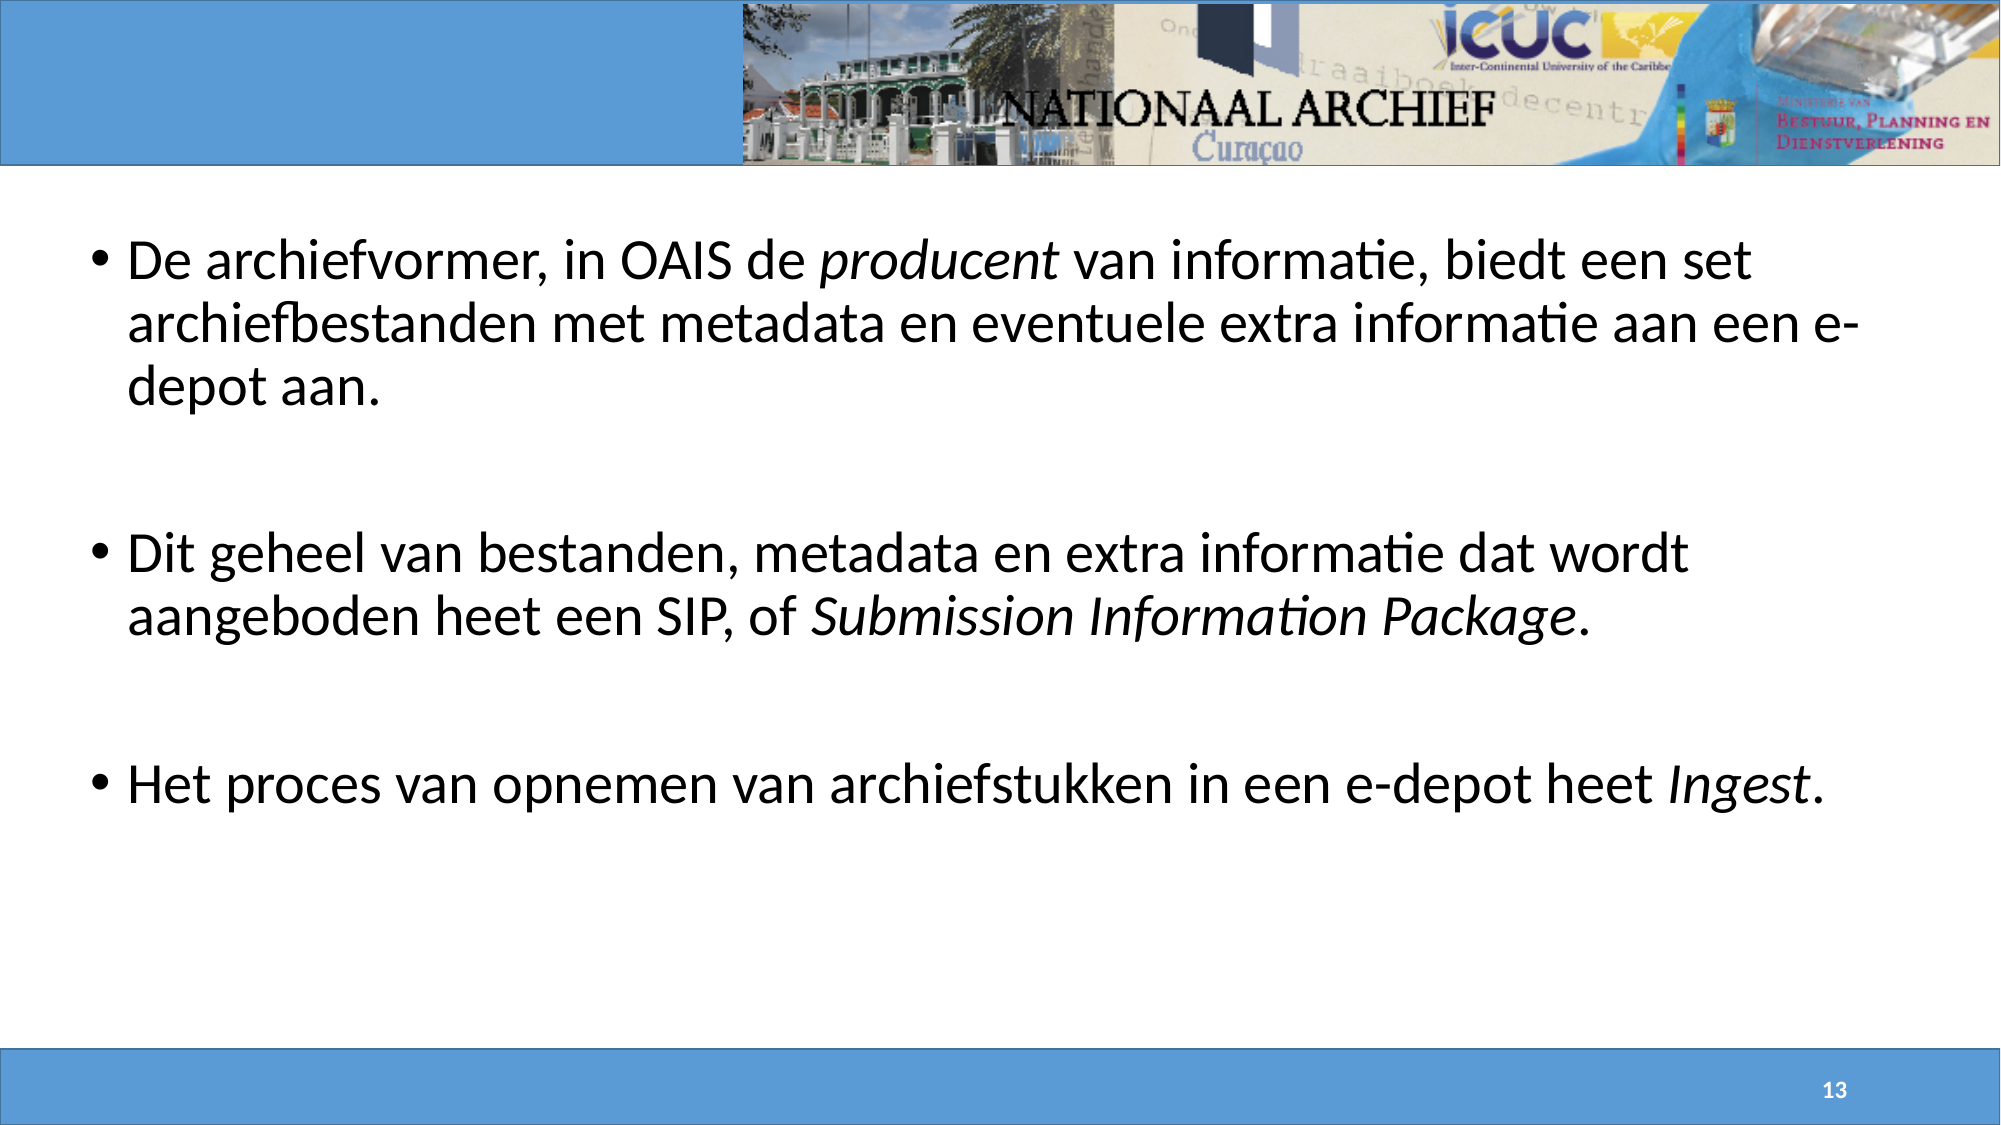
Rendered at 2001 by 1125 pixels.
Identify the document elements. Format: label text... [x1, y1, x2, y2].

list De archiefvormer, in OAIS de producent van informatie, biedt een set archiefbestanden met metadata en eventuele extra informatie aan een e-depot aan. Dit geheel van bestanden, metadata en extra informatie dat wordt aangeboden heet een SIP, of Submission Information Package. Het proces van opnemen van archiefstukken in een e-depot heet Ingest. [75, 221, 1926, 1050]
slide_number 13 [1412, 1051, 1863, 1125]
picture [743, 4, 1999, 165]
